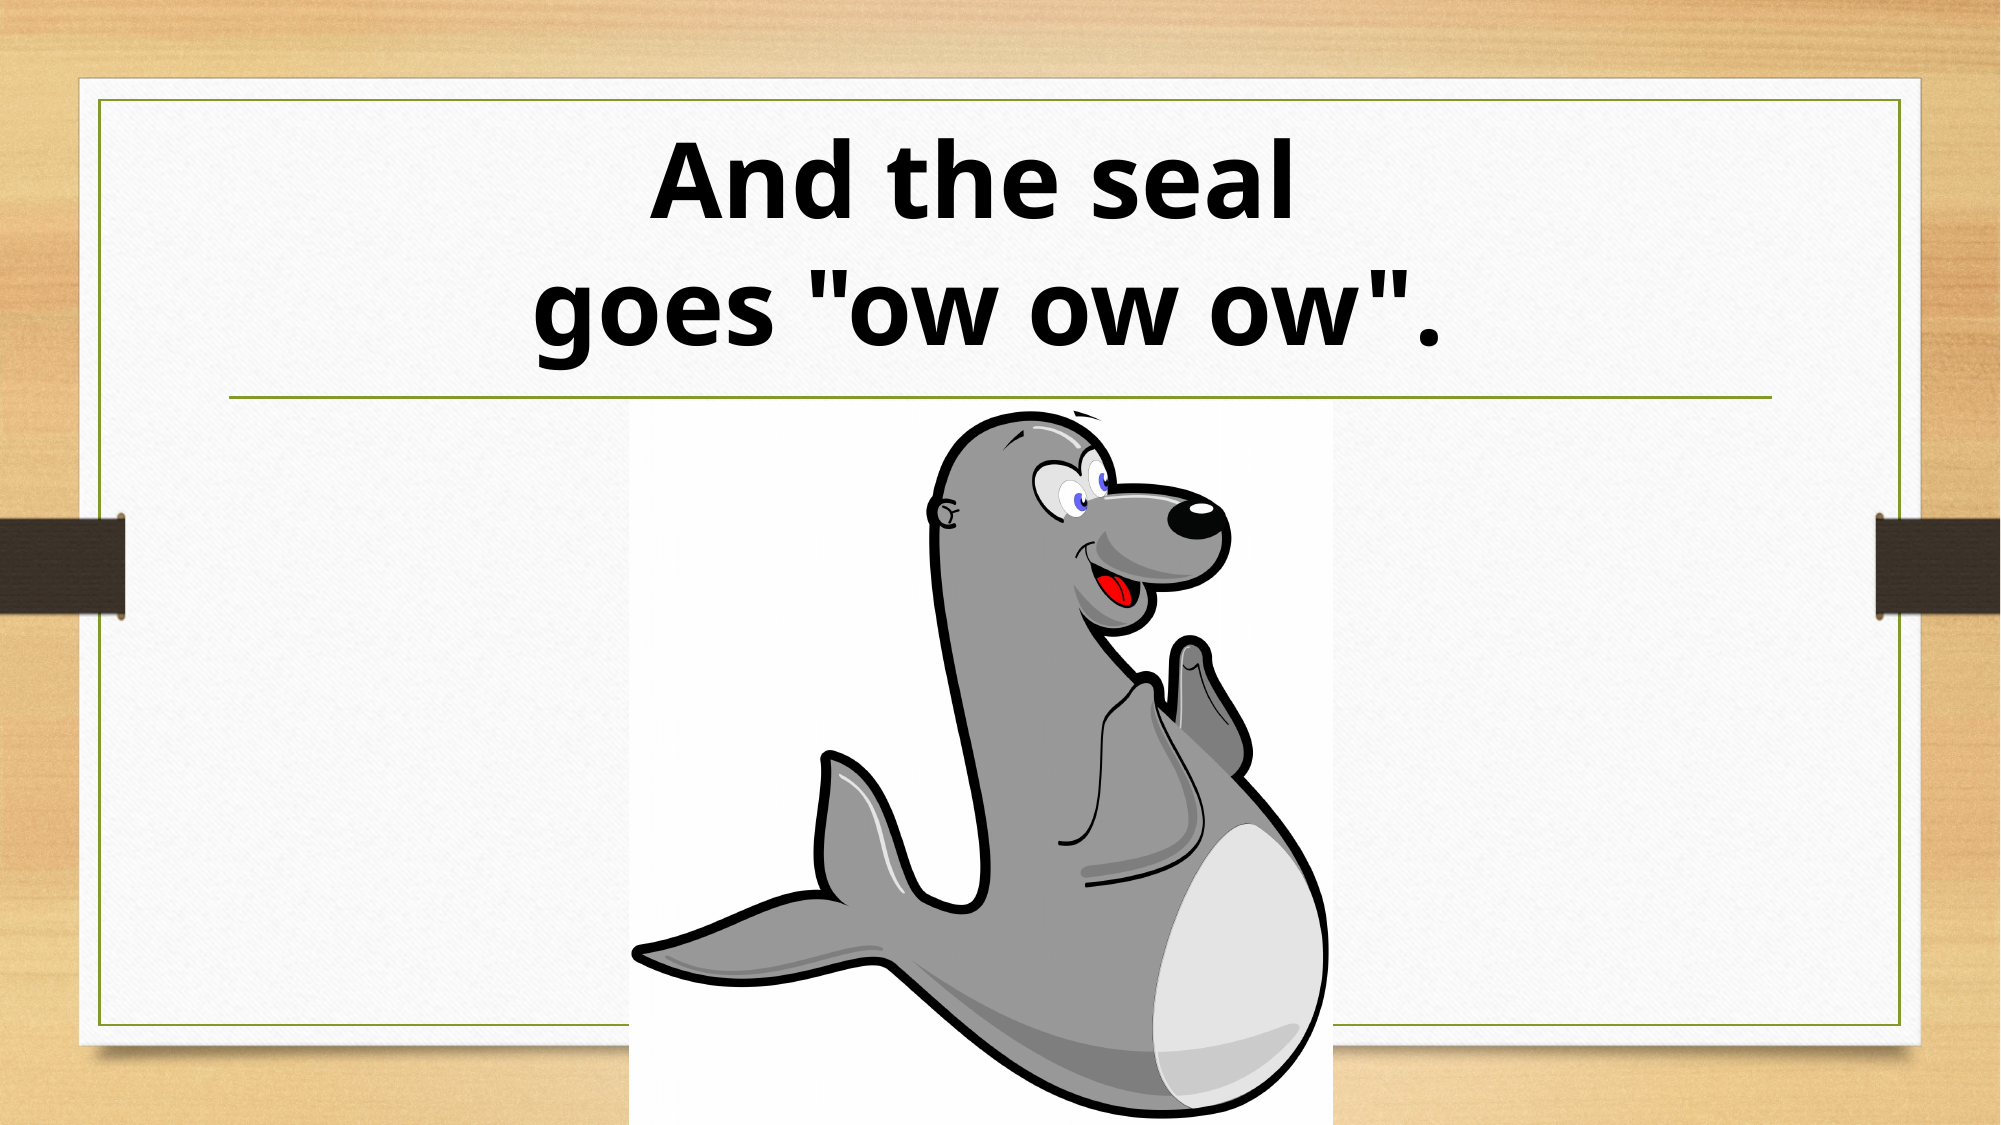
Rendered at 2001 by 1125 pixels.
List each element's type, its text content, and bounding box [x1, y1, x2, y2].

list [628, 401, 1333, 1125]
picture [0, 0, 2001, 1125]
title And the seal goes "ow ow ow". [0, 104, 1977, 375]
